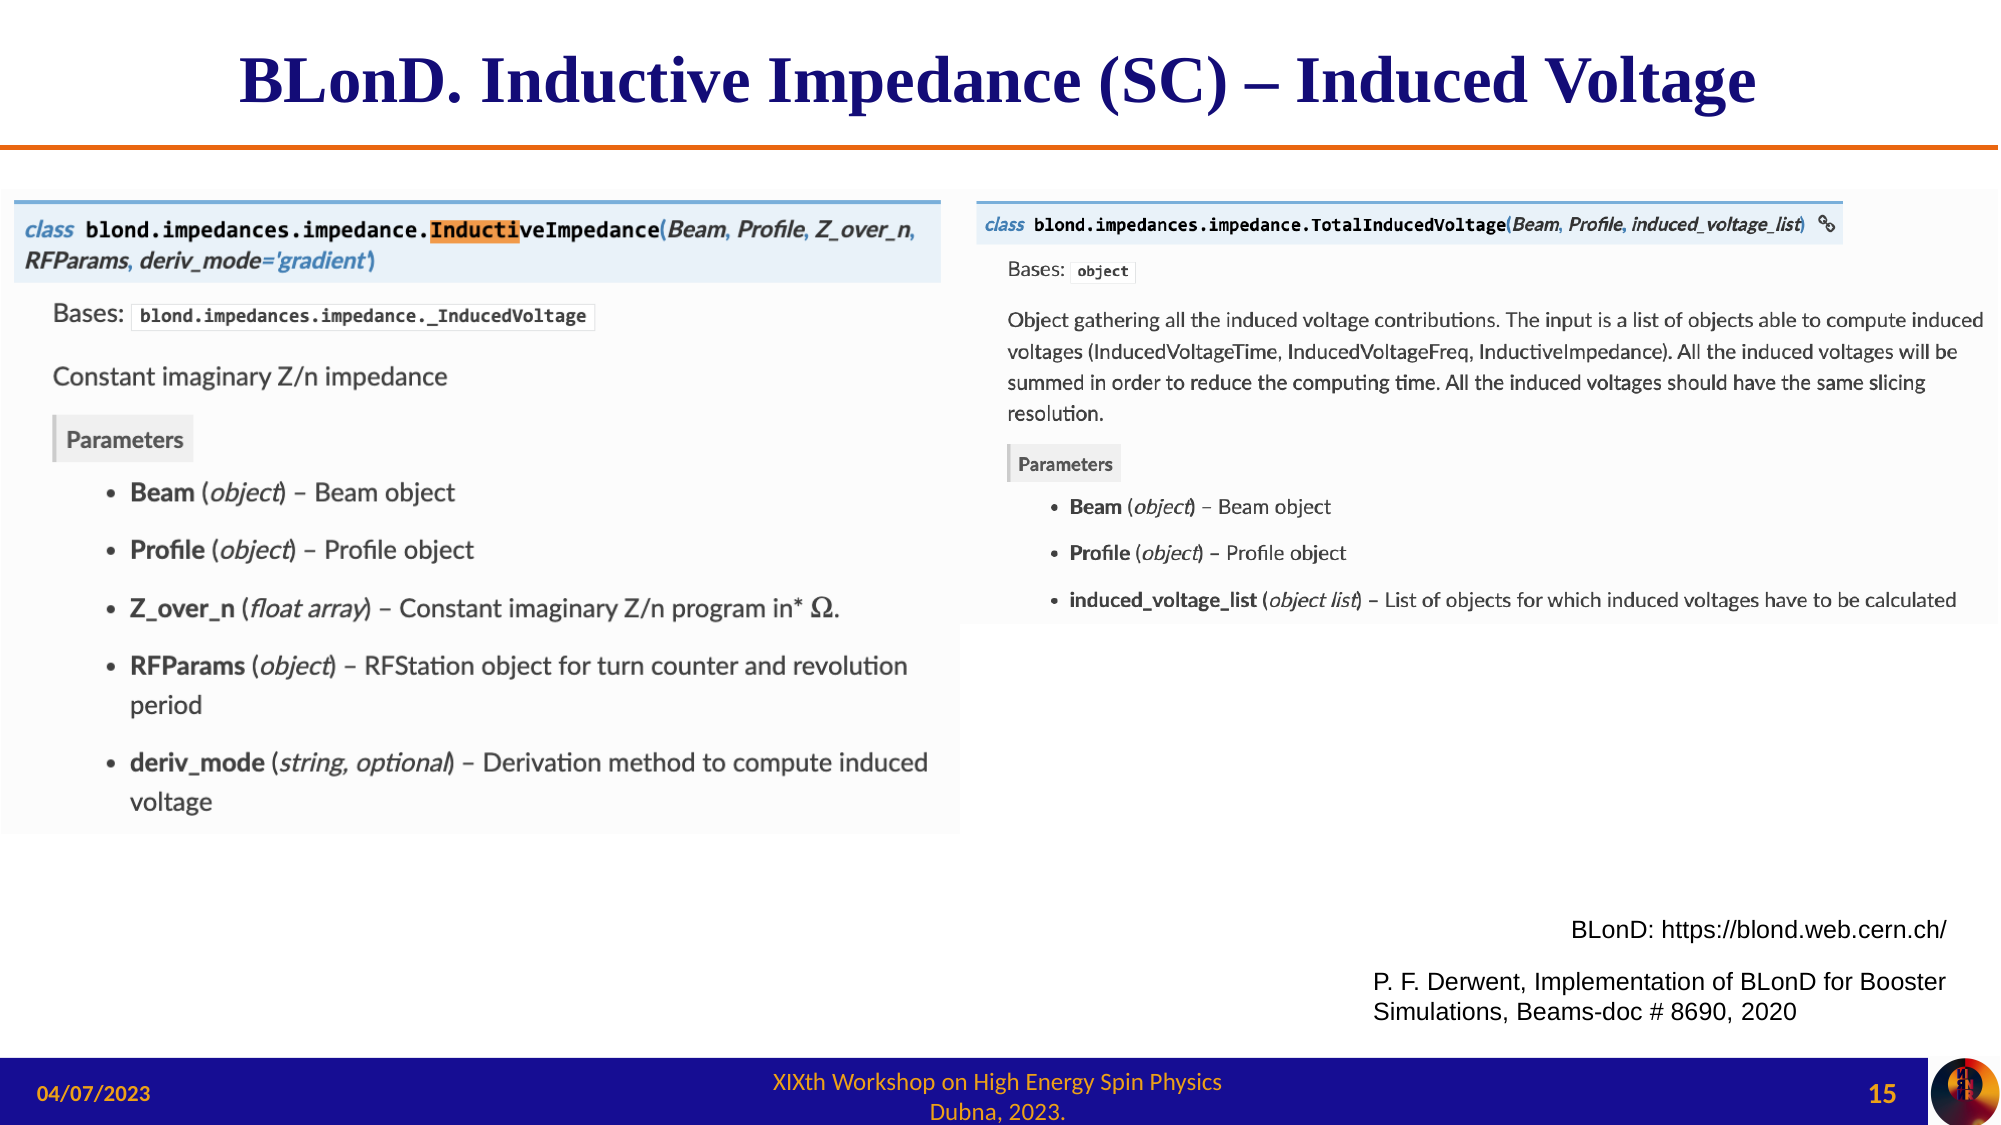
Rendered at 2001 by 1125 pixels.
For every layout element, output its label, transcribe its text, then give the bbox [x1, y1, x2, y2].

text_box BLonD. Inductive Impedance (SC) – Induced Voltage [0, 28, 1998, 124]
text_box XIXth Workshop on High Energy Spin Physics Dubna, 2023. [0, 1057, 1927, 1125]
text_box BLonD: https://blond.web.cern.ch/ [1556, 906, 1964, 952]
picture [1927, 1056, 2000, 1125]
text_box P. F. Derwent, Implementation of BLonD for Booster Simulations, Beams-doc # 8690, 2020 [1358, 957, 1964, 1033]
picture [1, 189, 1998, 834]
